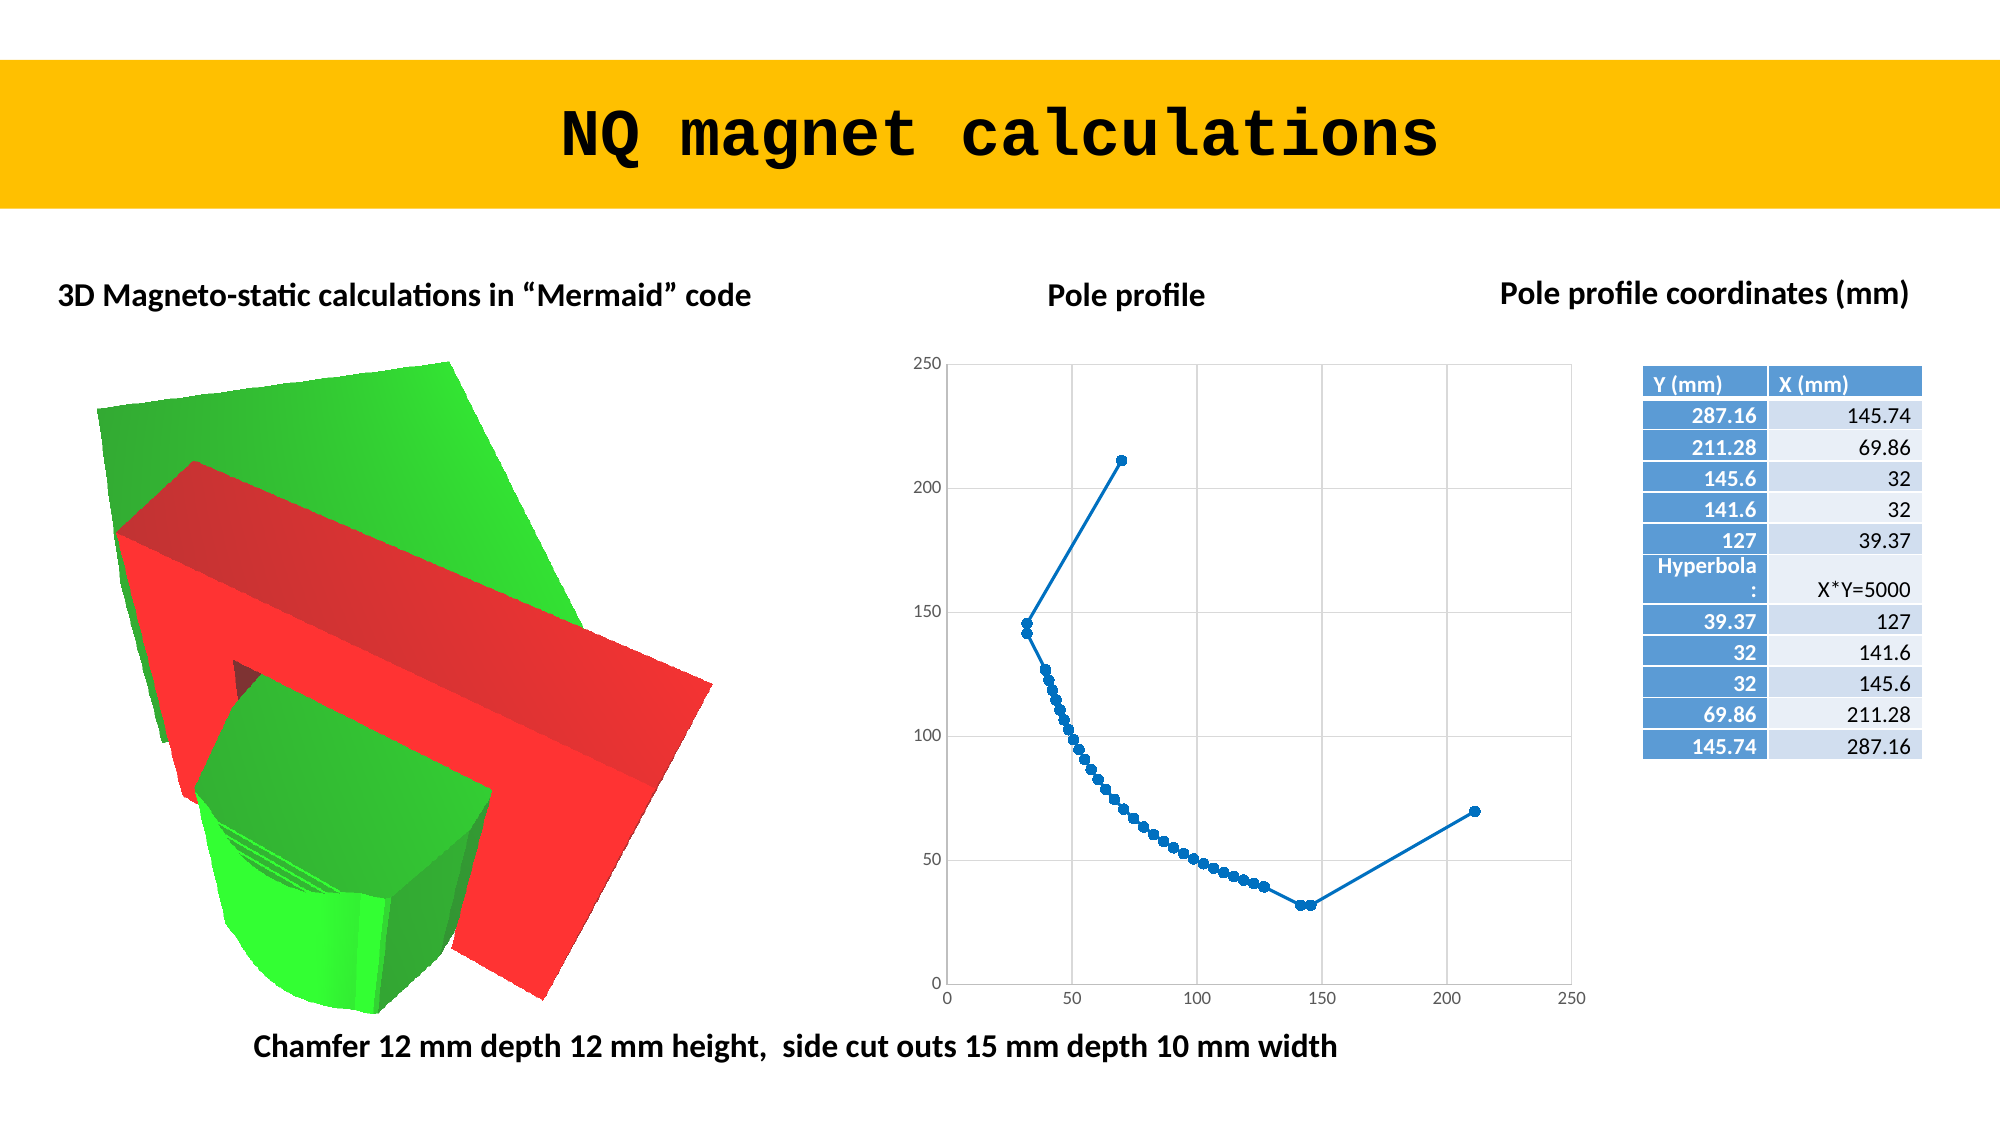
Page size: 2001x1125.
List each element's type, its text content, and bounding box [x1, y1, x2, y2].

title NQ magnet calculations [0, 59, 2000, 209]
table_cell 32 [1769, 493, 1922, 522]
table_cell 141.6 [1643, 493, 1767, 522]
table_cell 69.86 [1769, 430, 1922, 460]
table_cell 32 [1643, 667, 1767, 697]
table_cell 287.16 [1769, 730, 1922, 759]
table_cell 145.74 [1769, 401, 1922, 429]
table_cell 69.86 [1643, 698, 1767, 728]
table_header Y (mm) [1643, 366, 1767, 396]
table_cell 39.37 [1769, 524, 1922, 554]
table_cell 127 [1769, 605, 1922, 634]
picture [85, 346, 723, 1027]
text_box Pole profile [1032, 257, 1486, 321]
table_cell 145.74 [1643, 730, 1767, 759]
table_cell 39.37 [1643, 605, 1767, 634]
table_cell 127 [1643, 524, 1767, 554]
list 3D Magneto-static calculations in “Mermaid” code [42, 252, 862, 322]
table_cell 211.28 [1769, 698, 1922, 728]
table_cell 211.28 [1643, 430, 1767, 460]
table_cell X*Y=5000 [1769, 555, 1922, 603]
chart [891, 347, 1586, 1028]
table_cell 287.16 [1643, 401, 1767, 429]
table_header X (mm) [1769, 366, 1922, 396]
text_box Chamfer 12 mm depth 12 mm height, side cut outs 15 mm depth 10 mm width [238, 1003, 1586, 1073]
table_cell 141.6 [1769, 636, 1922, 665]
table_cell Hyperbola: [1643, 555, 1767, 603]
table_cell 145.6 [1643, 462, 1767, 491]
table_cell 32 [1643, 636, 1767, 665]
list Pole profile coordinates (mm) [1485, 255, 1938, 319]
table_cell 32 [1769, 462, 1922, 491]
table_cell 145.6 [1769, 667, 1922, 697]
